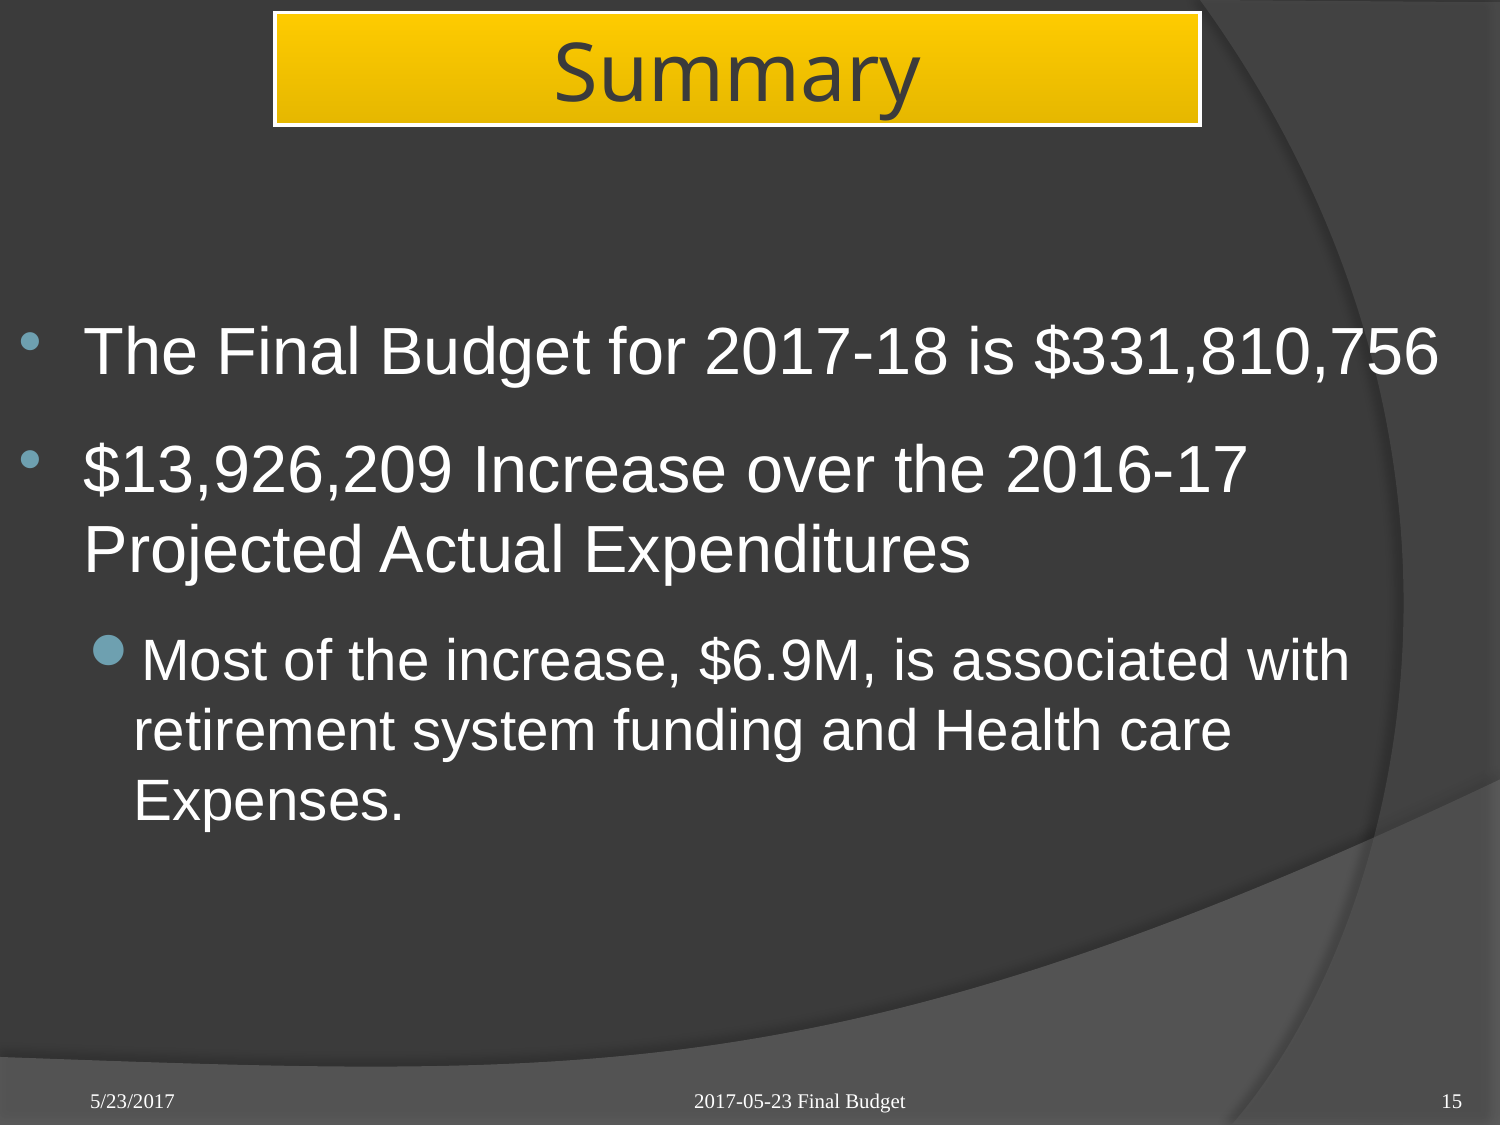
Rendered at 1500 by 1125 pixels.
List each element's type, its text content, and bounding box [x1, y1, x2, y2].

title Summary [274, 12, 1201, 126]
footer 2017-05-23 Final Budget [562, 1052, 1038, 1113]
list The Final Budget for 2017-18 is $331,810,756 $13,926,209 Increase over the 2016-17 Projected Actual Expenditures Most of the increase, $6.9M, is associated with retirement system funding and Health care Expenses. [0, 299, 1500, 993]
slide_number 15 [1162, 1053, 1463, 1114]
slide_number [75, 1053, 425, 1114]
